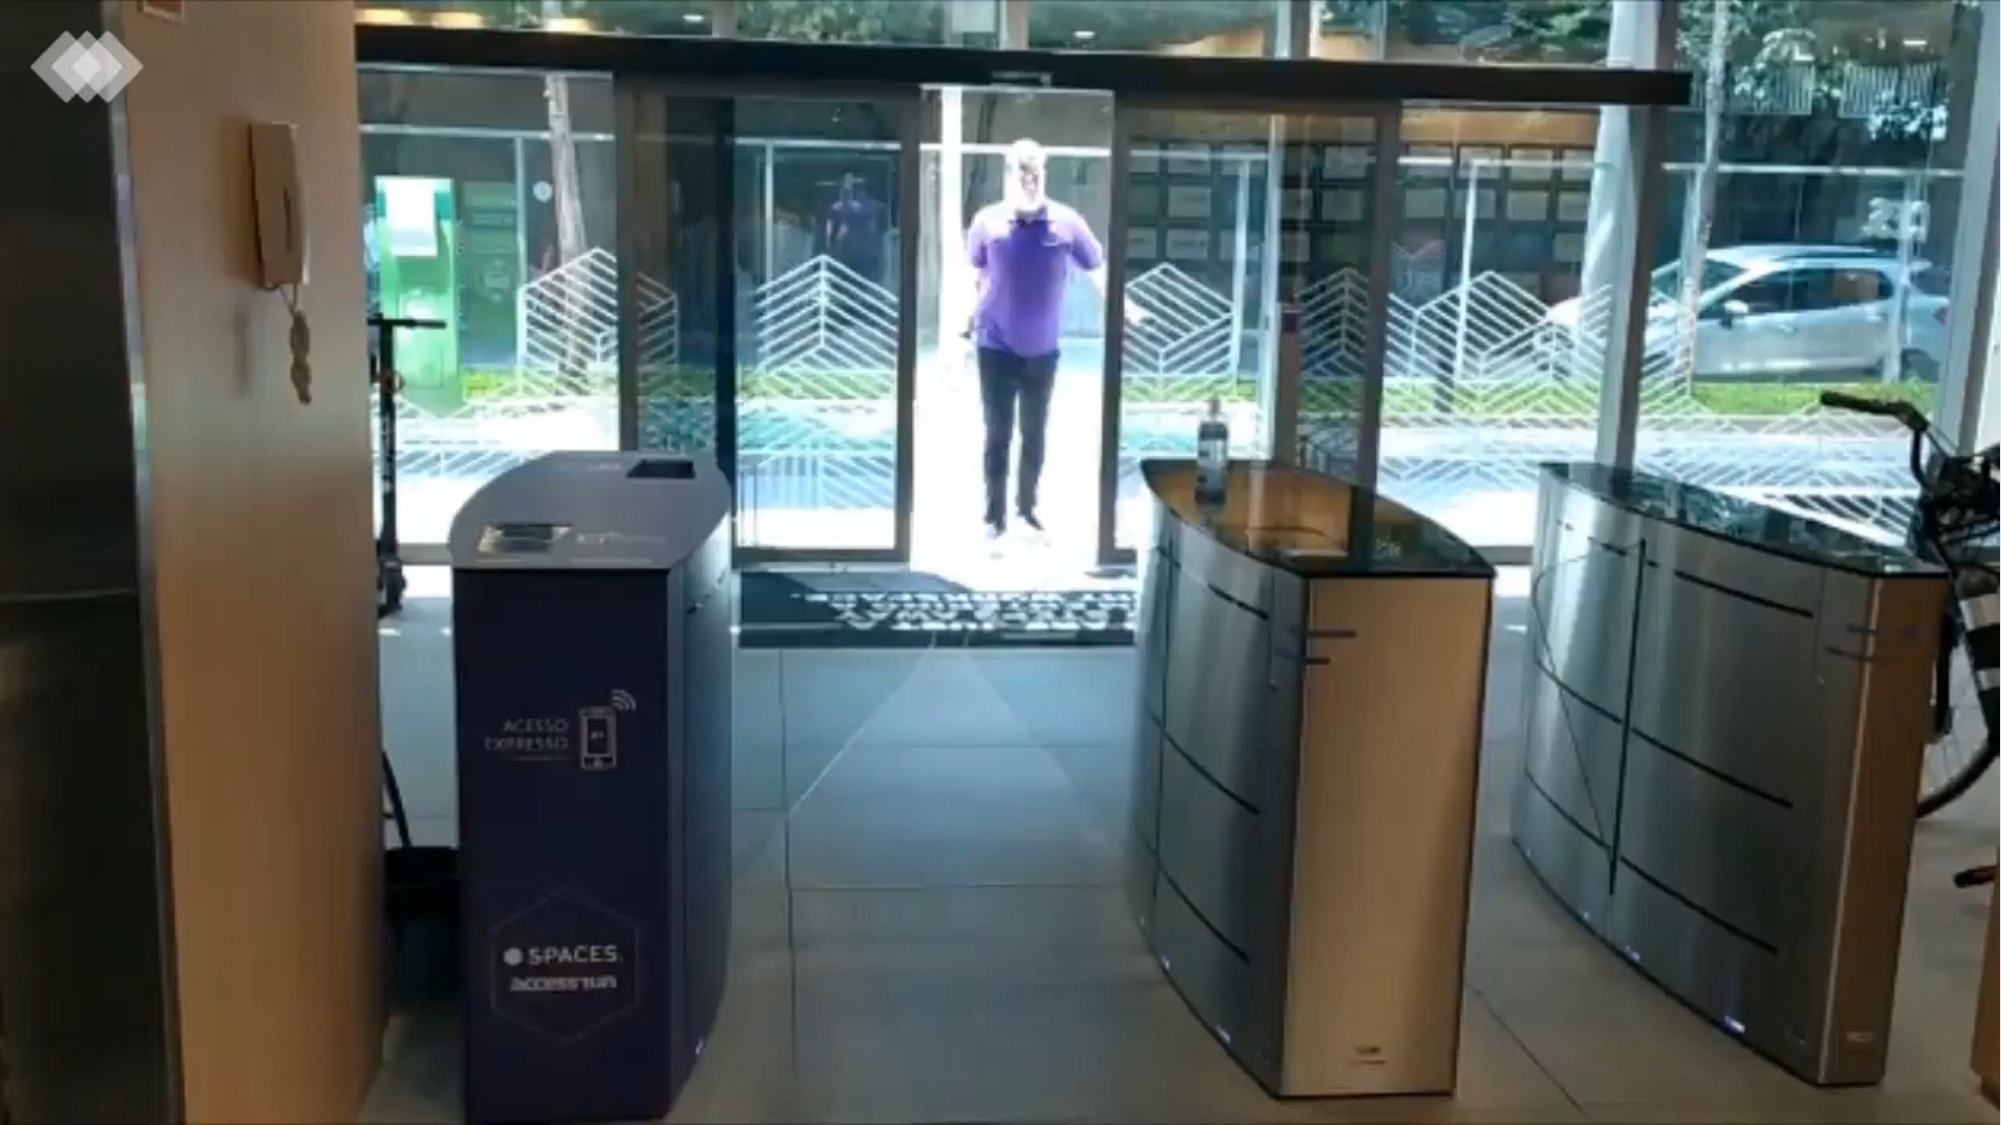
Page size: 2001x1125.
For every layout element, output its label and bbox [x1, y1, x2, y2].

list [0, 0, 2000, 1125]
